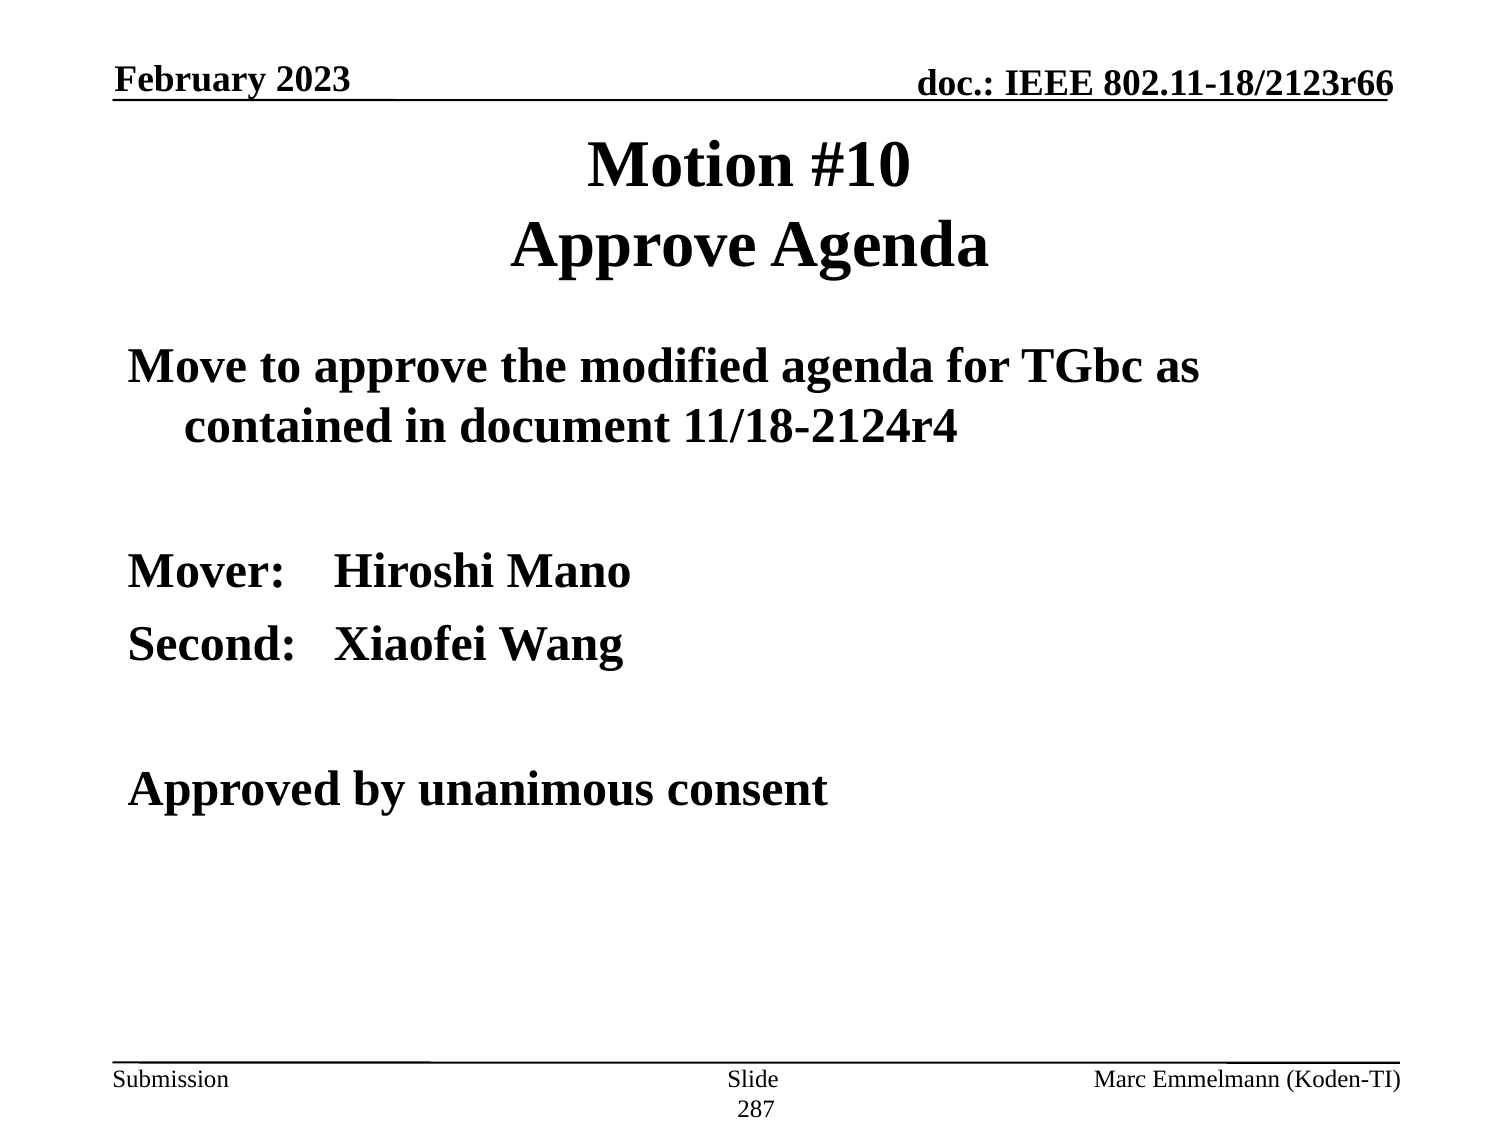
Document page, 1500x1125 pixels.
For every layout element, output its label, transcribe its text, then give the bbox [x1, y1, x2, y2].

title Motion #10 Approve Agenda [112, 112, 1388, 288]
list Move to approve the modified agenda for TGbc as contained in document 11/18-2124r4 Mover: Hiroshi Mano Second: Xiaofei Wang Approved by unanimous consent [112, 324, 1388, 1000]
slide_number Slide 287 [712, 1061, 800, 1123]
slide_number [114, 54, 423, 100]
footer Marc Emmelmann (Koden-TI) [878, 1061, 1402, 1093]
